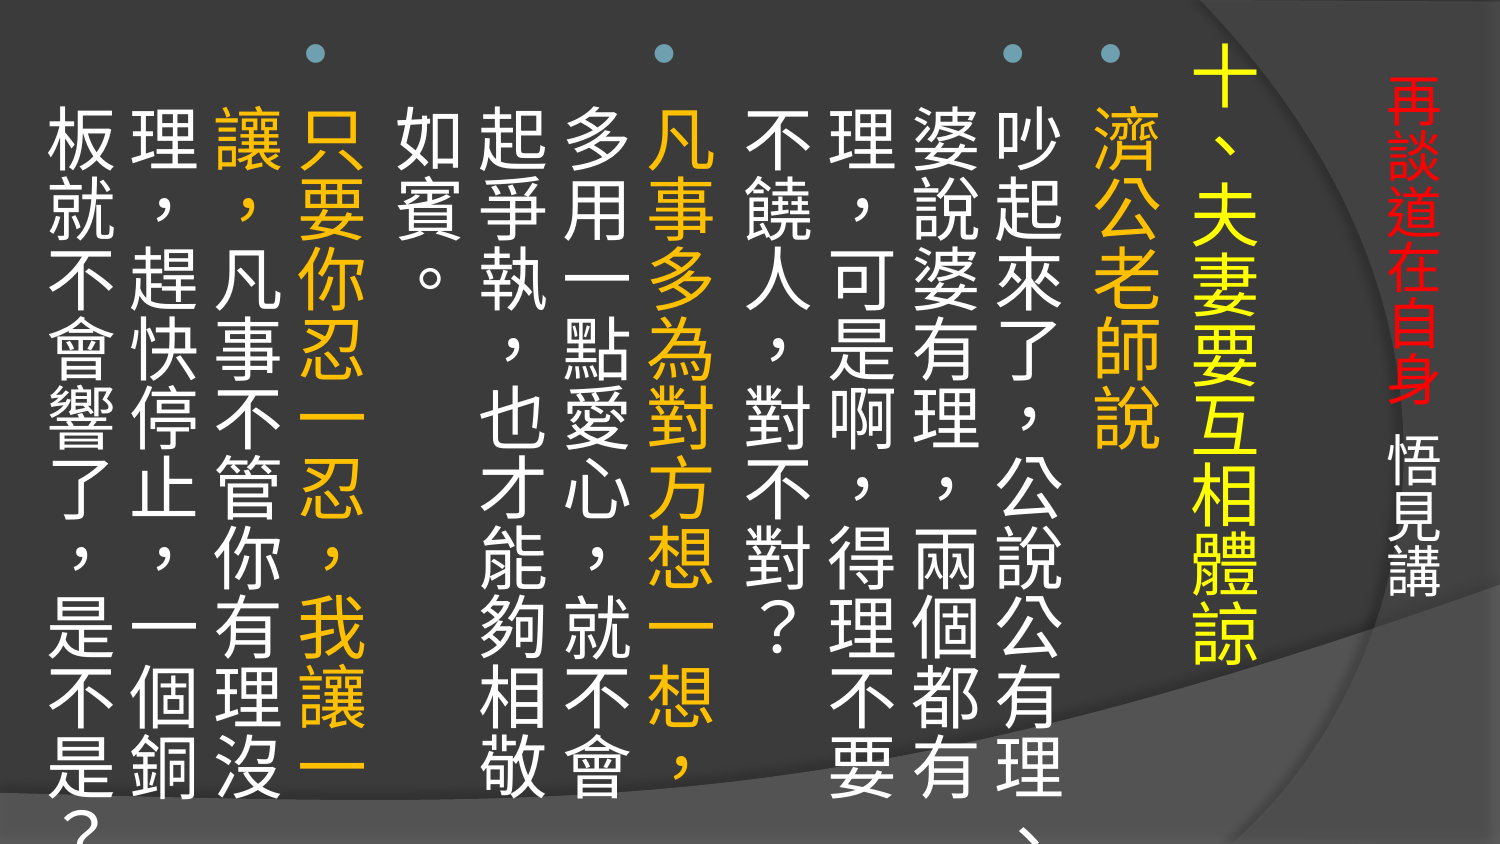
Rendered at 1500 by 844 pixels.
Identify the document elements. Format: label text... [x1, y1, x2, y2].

list 十、夫妻要互相體諒 濟公老師說 吵起來了，公說公有理、婆說婆有理，兩個都有理，可是啊，得理不要不饒人，對不對？ 凡事多為對方想一想，多用一點愛心，就不會起爭執，也才能夠相敬如賓。 只要你忍一忍，我讓一讓，凡事不管你有理沒理，趕快停止，一個銅板就不會響了，是不是？ [29, 20, 1353, 824]
title 再談道在自身 悟見講 [1353, 43, 1473, 812]
